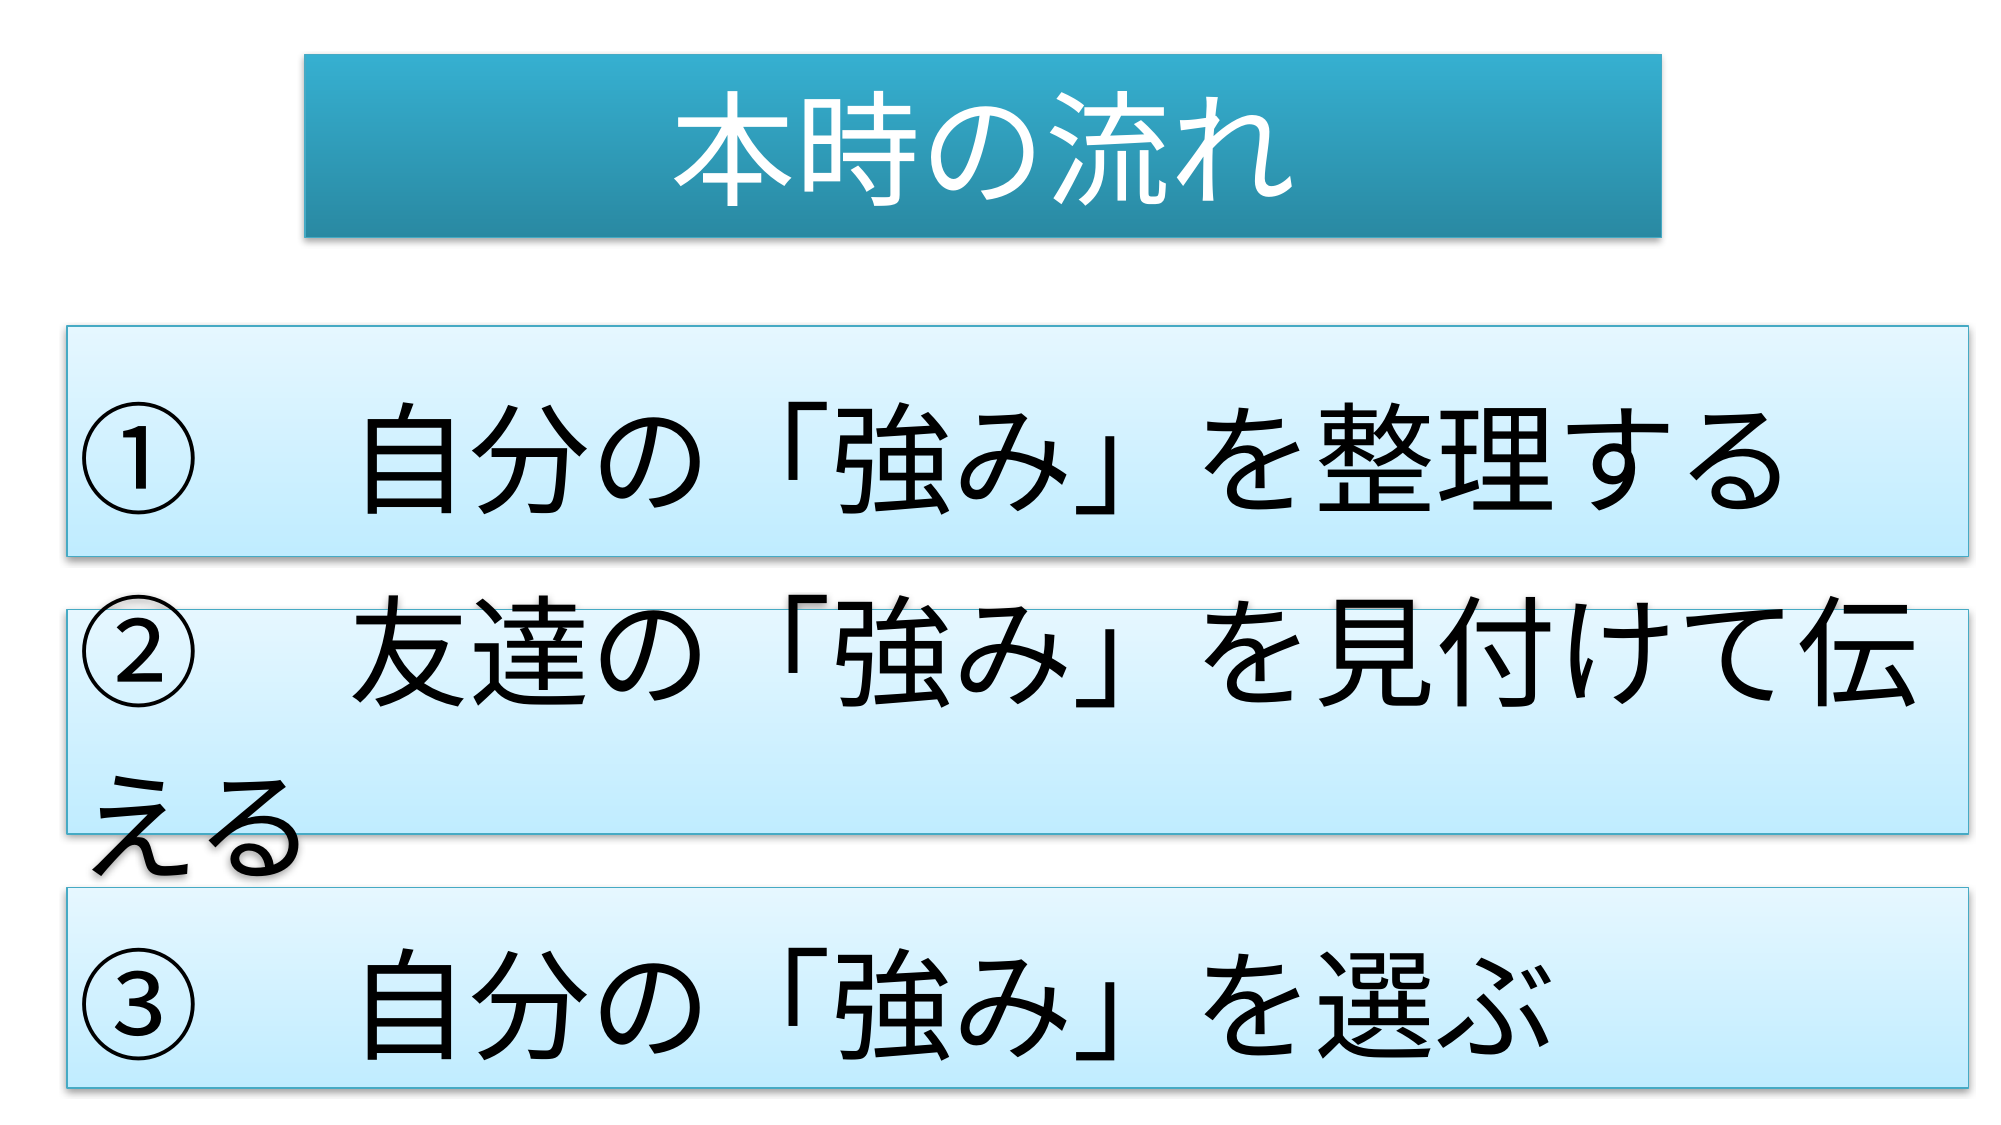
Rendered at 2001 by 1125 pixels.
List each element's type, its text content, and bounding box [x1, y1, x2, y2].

text_box ③ 自分の「強み」を選ぶ [66, 887, 1969, 1089]
title 本時の流れ [304, 54, 1662, 238]
text_box ② 友達の「強み」を見付けて伝える [66, 609, 1969, 835]
text_box ① 自分の「強み」を整理する [66, 325, 1969, 557]
